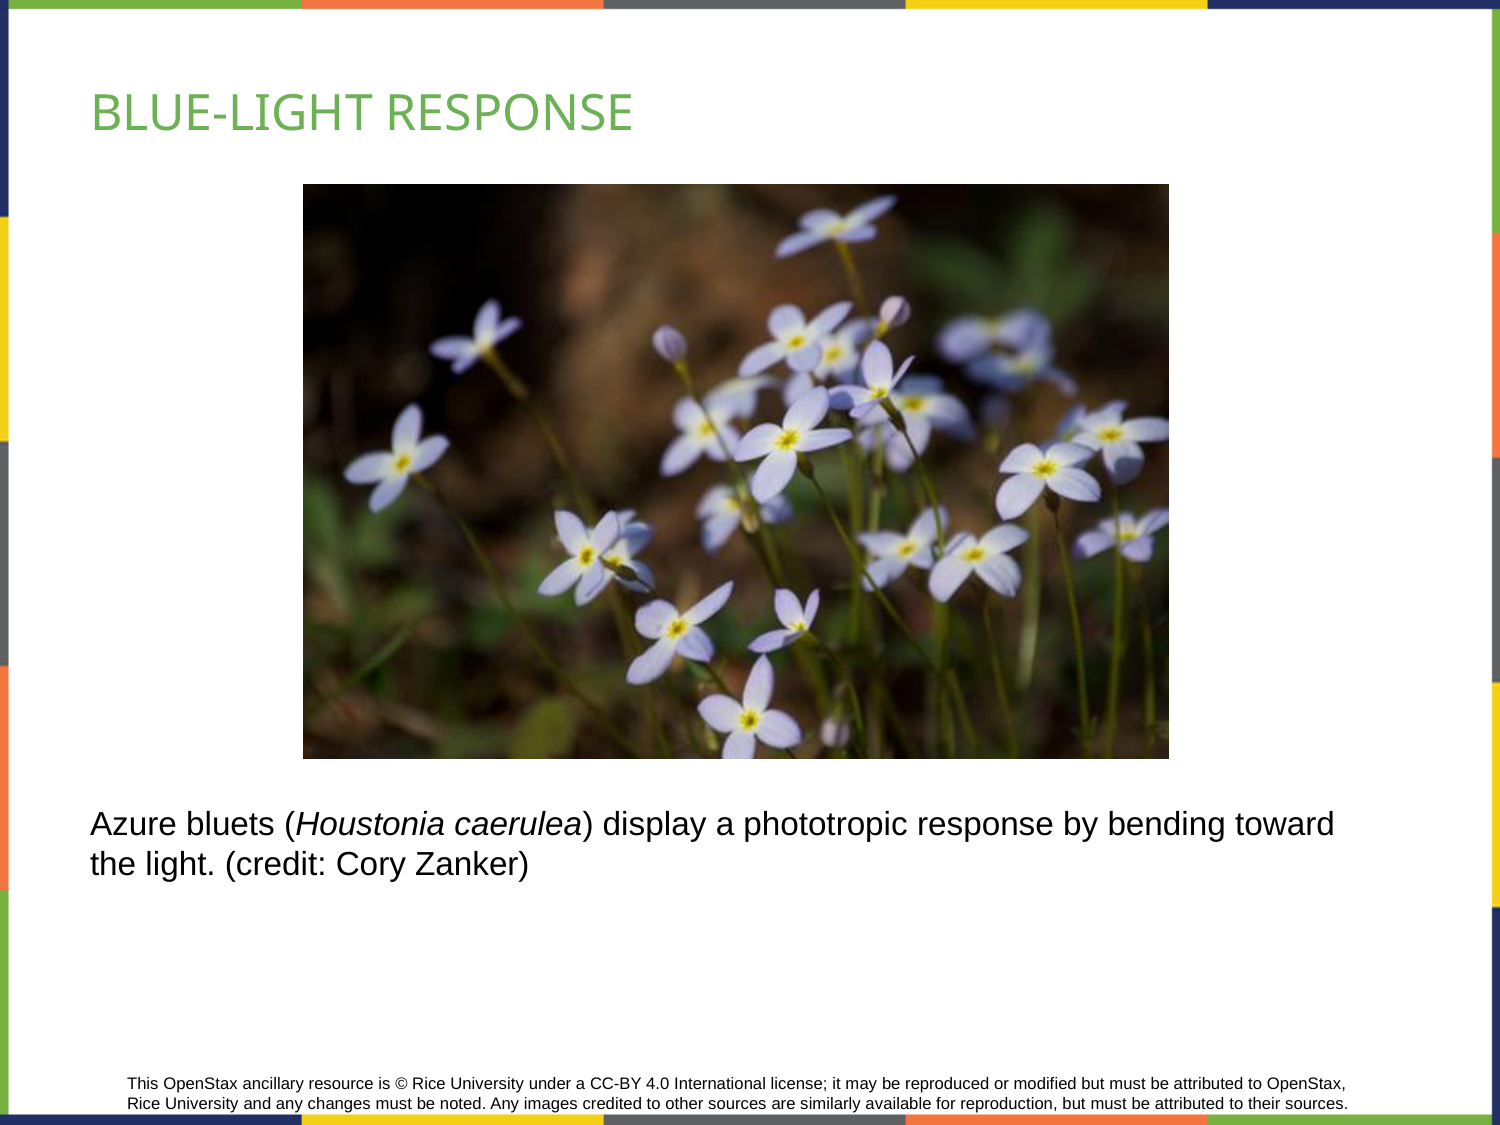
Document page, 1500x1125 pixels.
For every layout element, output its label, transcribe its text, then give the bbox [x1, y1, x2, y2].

footer This OpenStax ancillary resource is © Rice University under a CC-BY 4.0 International license; it may be reproduced or modified but must be attributed to OpenStax, Rice University and any changes must be noted. Any images credited to other sources are similarly available for reproduction, but must be attributed to their sources. [112, 1065, 1398, 1112]
list Azure bluets (Houstonia caerulea) display a phototropic response by bending toward the light. (credit: Cory Zanker) [75, 794, 1398, 986]
picture [0, 0, 1500, 1125]
title BLUE-LIGHT RESPONSE [75, 39, 1398, 148]
